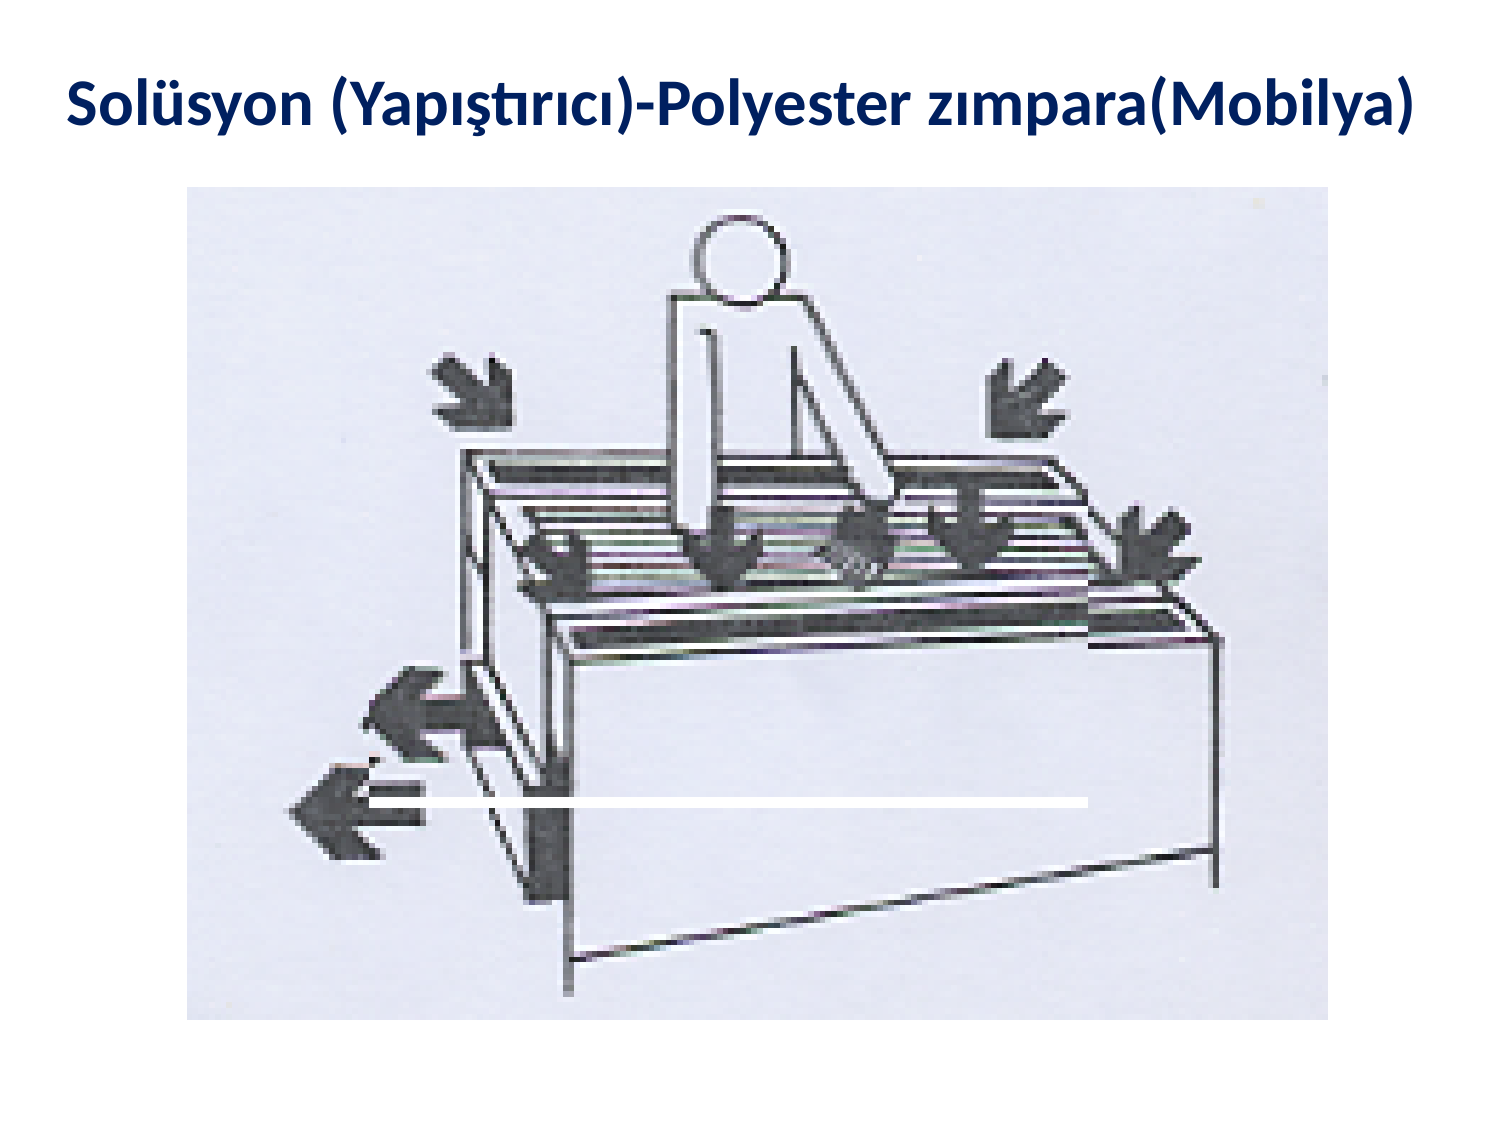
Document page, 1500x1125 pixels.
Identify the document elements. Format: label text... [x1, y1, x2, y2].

title Solüsyon (Yapıştırıcı)-Polyester zımpara(Mobilya) [35, 45, 1465, 153]
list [186, 187, 1328, 1020]
